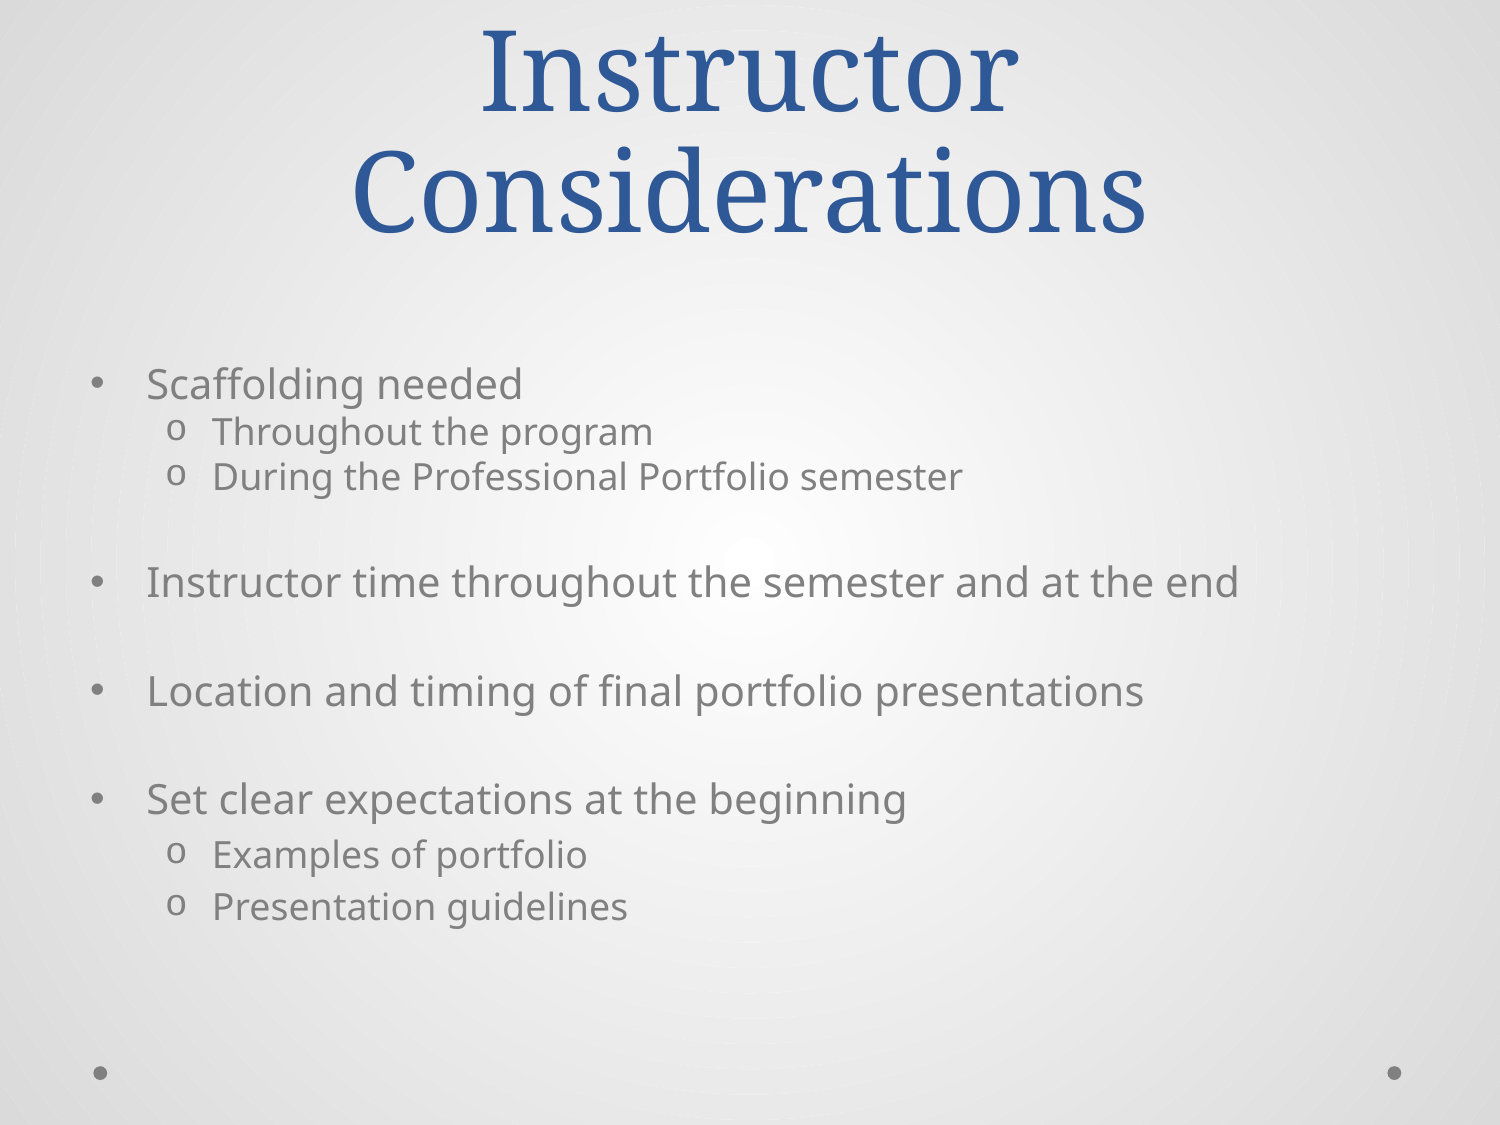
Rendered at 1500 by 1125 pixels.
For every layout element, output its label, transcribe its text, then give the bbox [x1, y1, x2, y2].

title Instructor Considerations [75, 0, 1425, 263]
list Scaffolding needed Throughout the program During the Professional Portfolio semester Instructor time throughout the semester and at the end Location and timing of final portfolio presentations Set clear expectations at the beginning Examples of portfolio Presentation guidelines [75, 299, 1425, 1005]
